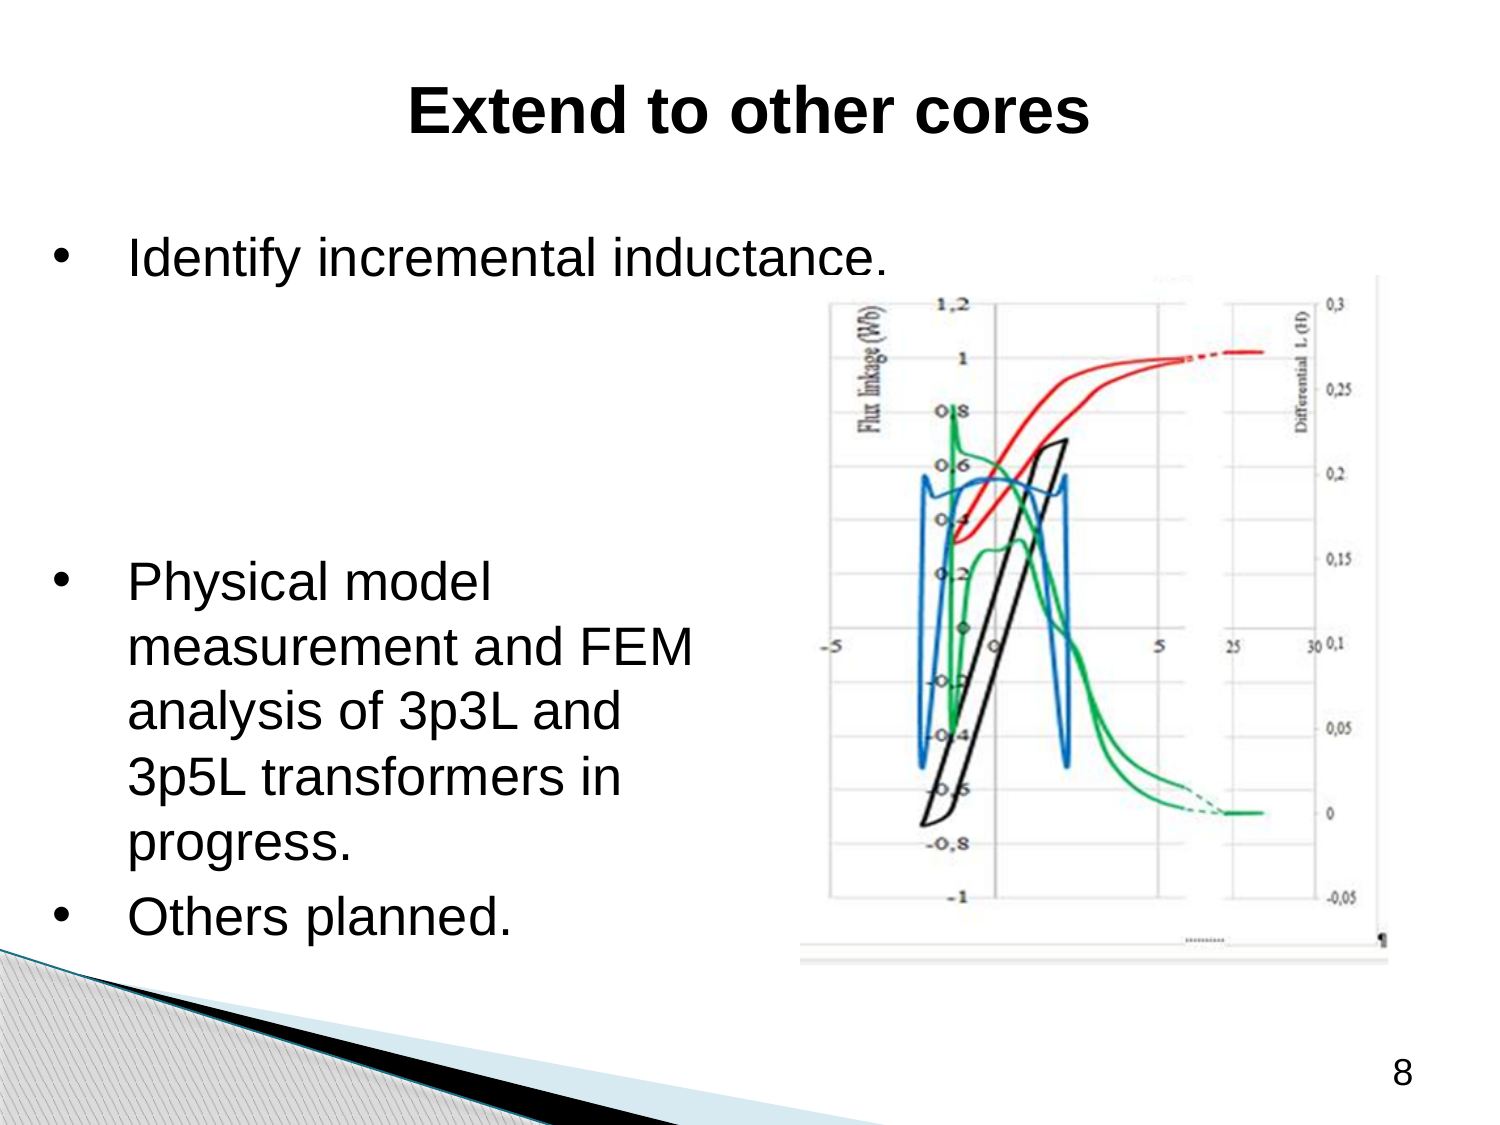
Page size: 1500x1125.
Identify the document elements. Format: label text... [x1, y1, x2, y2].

picture [799, 274, 1389, 965]
slide_number 8 [1362, 1040, 1475, 1101]
text_box Physical model measurement and FEM analysis of 3p3L and 3p5L transformers in progress. Others planned. [37, 538, 738, 924]
title Extend to other cores [75, 13, 1425, 201]
text_box Identify incremental inductance. [37, 214, 975, 389]
